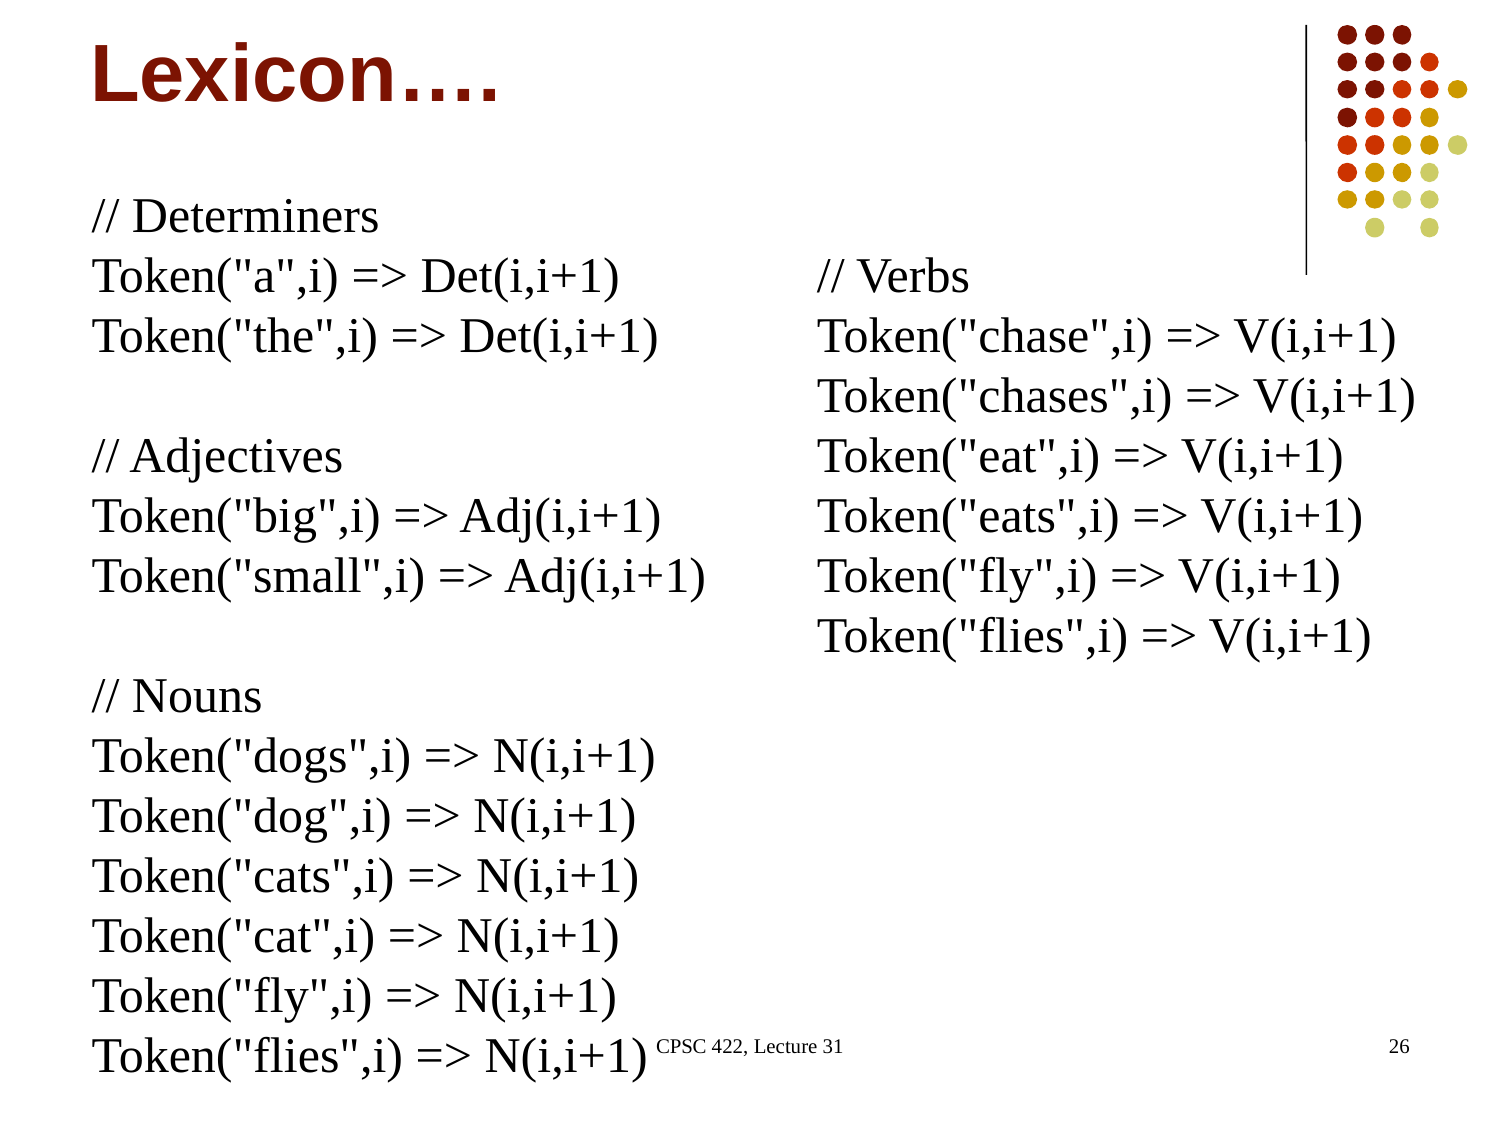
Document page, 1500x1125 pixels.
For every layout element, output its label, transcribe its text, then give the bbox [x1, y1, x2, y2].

text_box // Determiners Token("a",i) => Det(i,i+1) Token("the",i) => Det(i,i+1) // Adjectives Token("big",i) => Adj(i,i+1) Token("small",i) => Adj(i,i+1) // Nouns Token("dogs",i) => N(i,i+1) Token("dog",i) => N(i,i+1) Token("cats",i) => N(i,i+1) Token("cat",i) => N(i,i+1) Token("fly",i) => N(i,i+1) Token("flies",i) => N(i,i+1) [76, 174, 722, 1125]
text_box // Verbs Token("chase",i) => V(i,i+1) Token("chases",i) => V(i,i+1) Token("eat",i) => V(i,i+1) Token("eats",i) => V(i,i+1) Token("fly",i) => V(i,i+1) Token("flies",i) => V(i,i+1) [802, 174, 1432, 670]
title Lexicon…. [74, 0, 1313, 126]
slide_number 26 [1074, 1024, 1426, 1101]
footer CPSC 422, Lecture 31 [722, 1024, 988, 1101]
